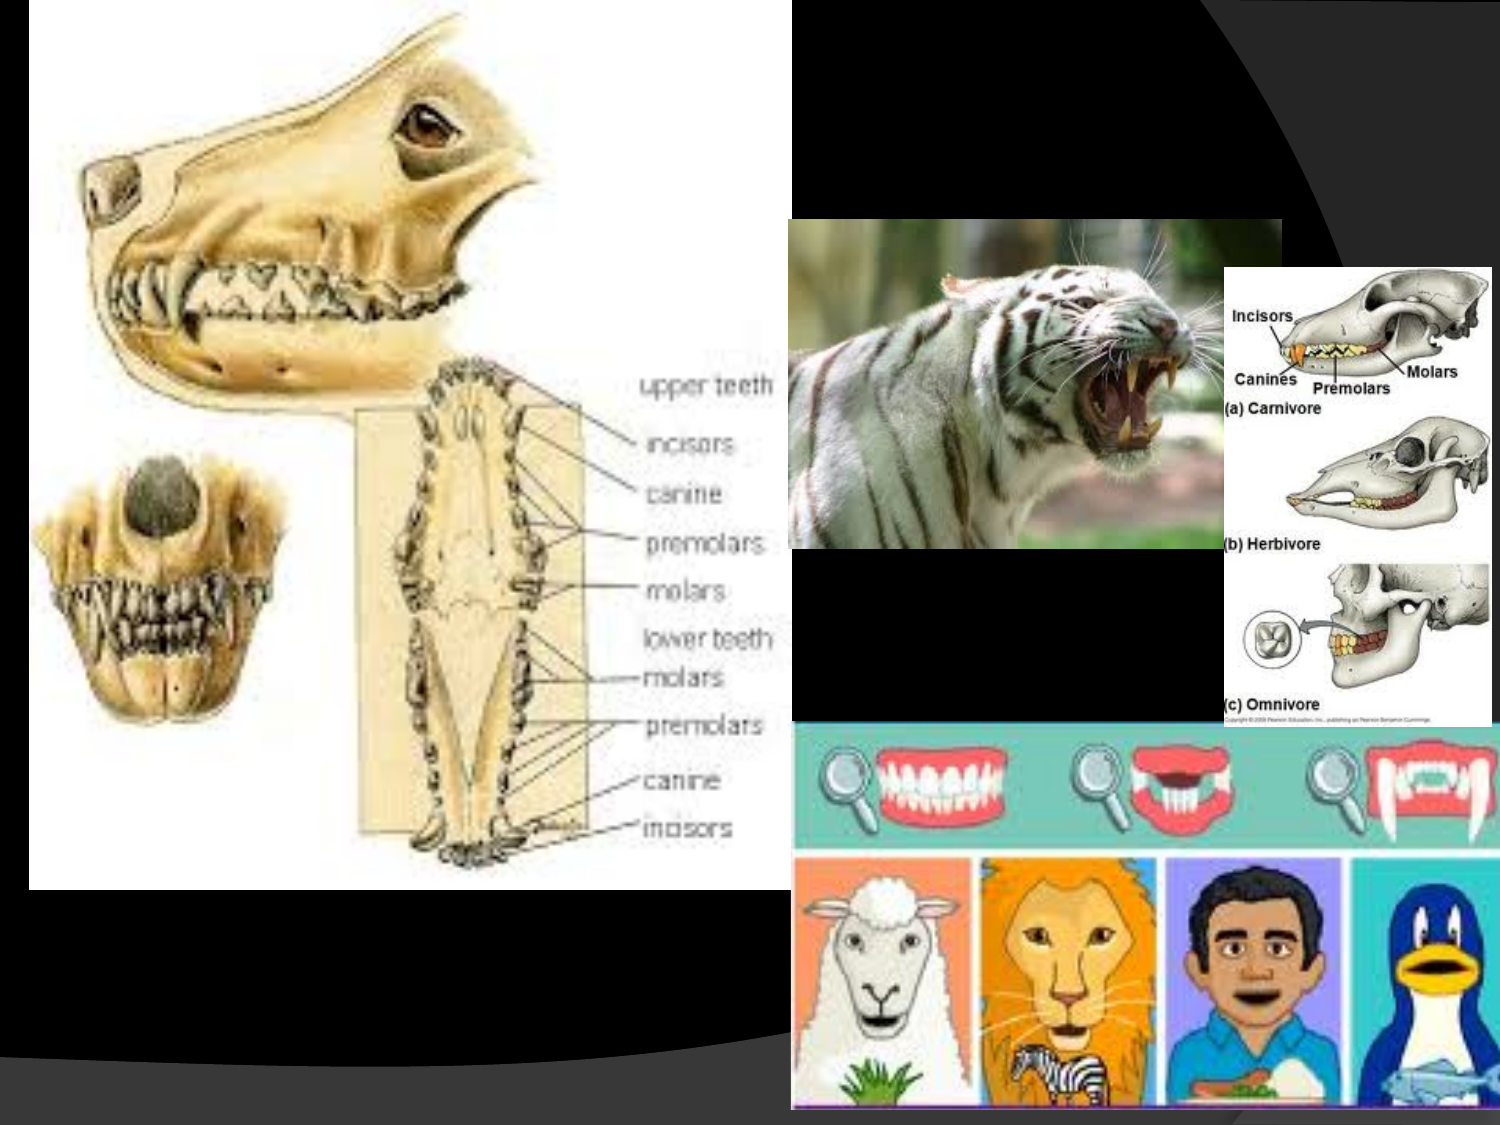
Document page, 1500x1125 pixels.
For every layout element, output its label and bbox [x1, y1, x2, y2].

picture [788, 219, 1282, 549]
picture [790, 721, 1500, 1110]
picture [29, 0, 792, 891]
picture [1224, 267, 1493, 728]
